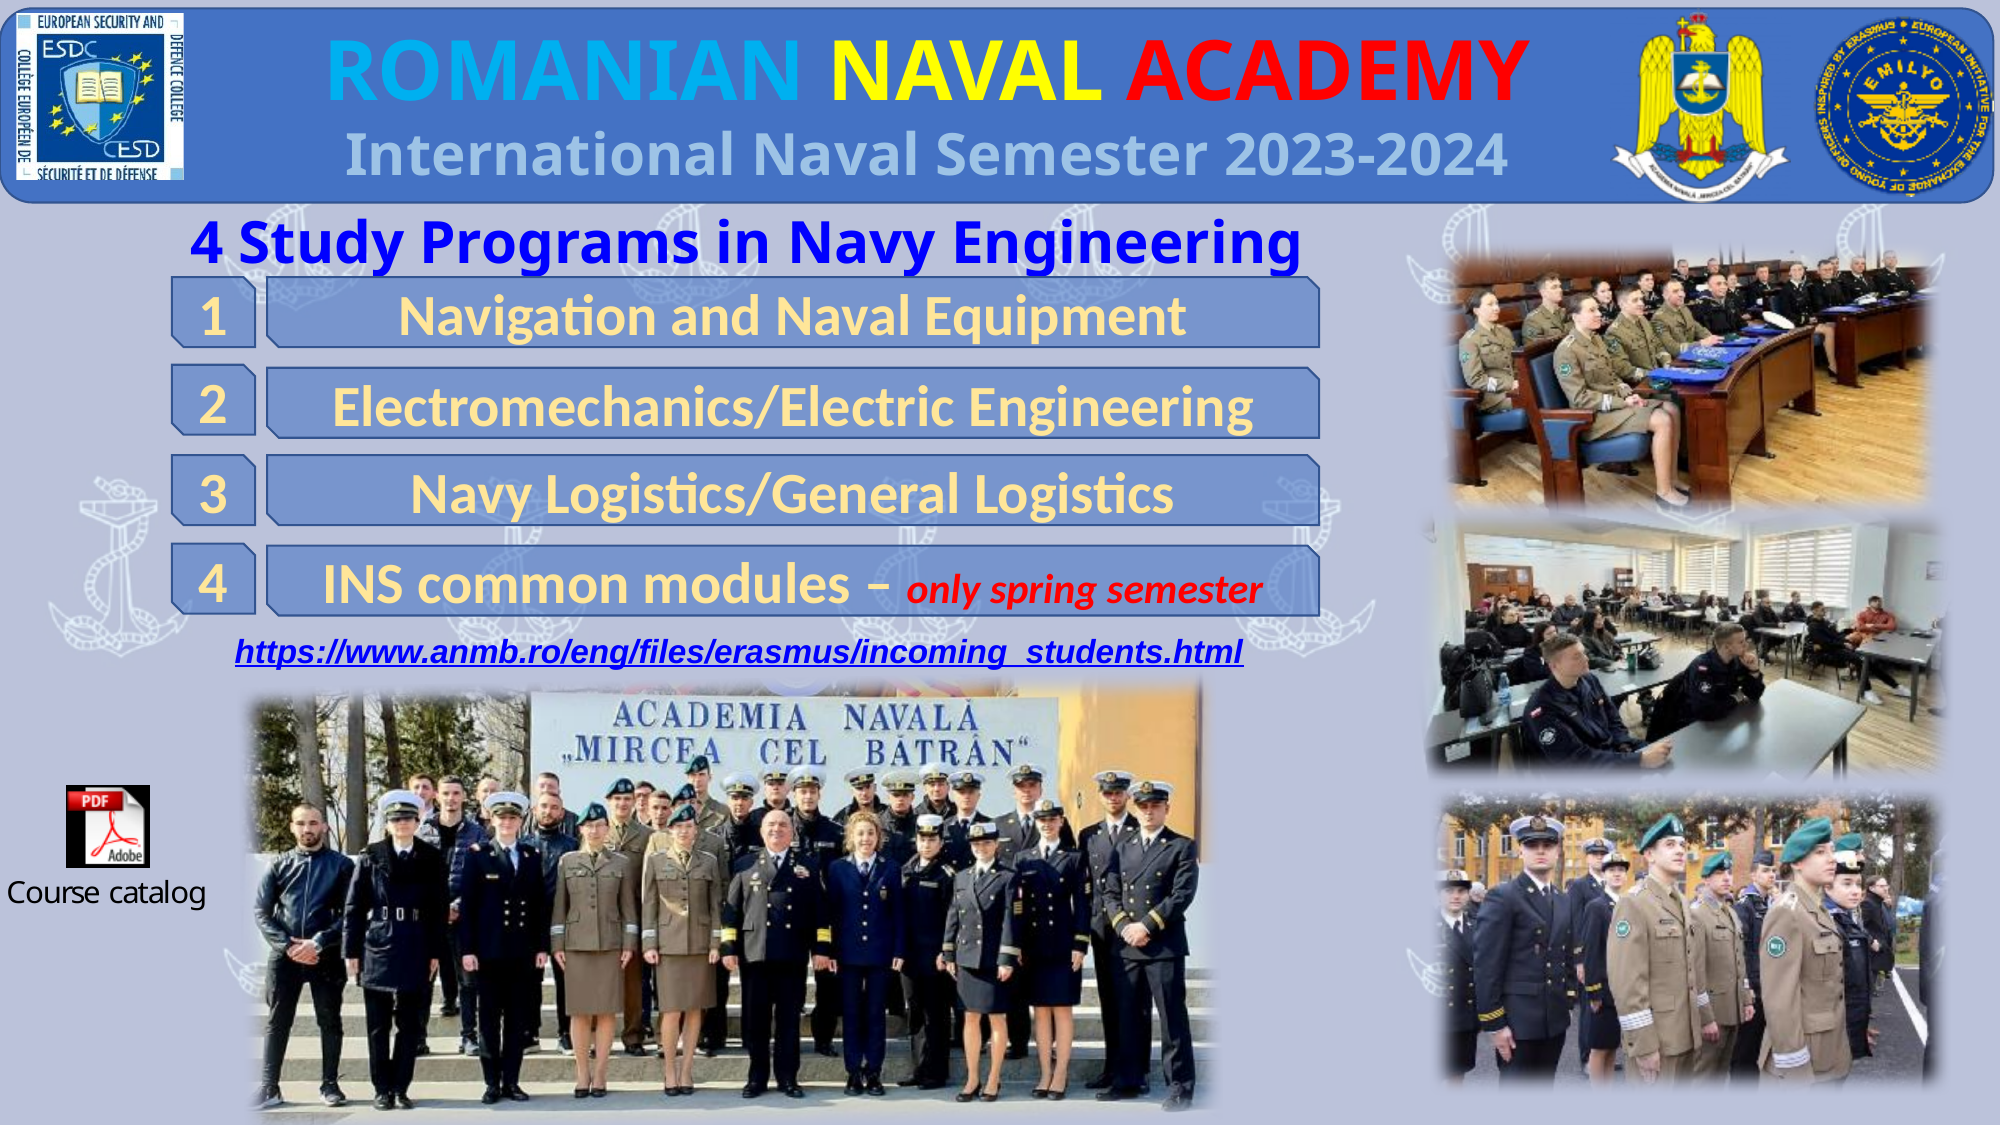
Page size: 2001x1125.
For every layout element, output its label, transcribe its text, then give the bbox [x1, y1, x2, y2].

text_box 3 [170, 454, 257, 527]
text_box 2 [170, 363, 257, 436]
text_box Electromechanics/Electric Engineering [266, 366, 1321, 439]
text_box Navy Logistics/General Logistics [266, 454, 1321, 527]
text_box 4 [170, 542, 257, 615]
text_box https://www.anmb.ro/eng/files/erasmus/incoming_students.html [213, 622, 1266, 678]
picture [1413, 268, 1955, 1097]
text_box 1 [170, 276, 257, 349]
picture [239, 677, 1220, 1125]
text_box 4 Study Programs in Navy Engineering [121, 268, 1388, 283]
text_box Navigation and Naval Equipment [266, 276, 1321, 349]
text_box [0, 785, 229, 993]
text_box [0, 8, 1994, 268]
text_box INS common modules – only spring semester [266, 544, 1321, 617]
